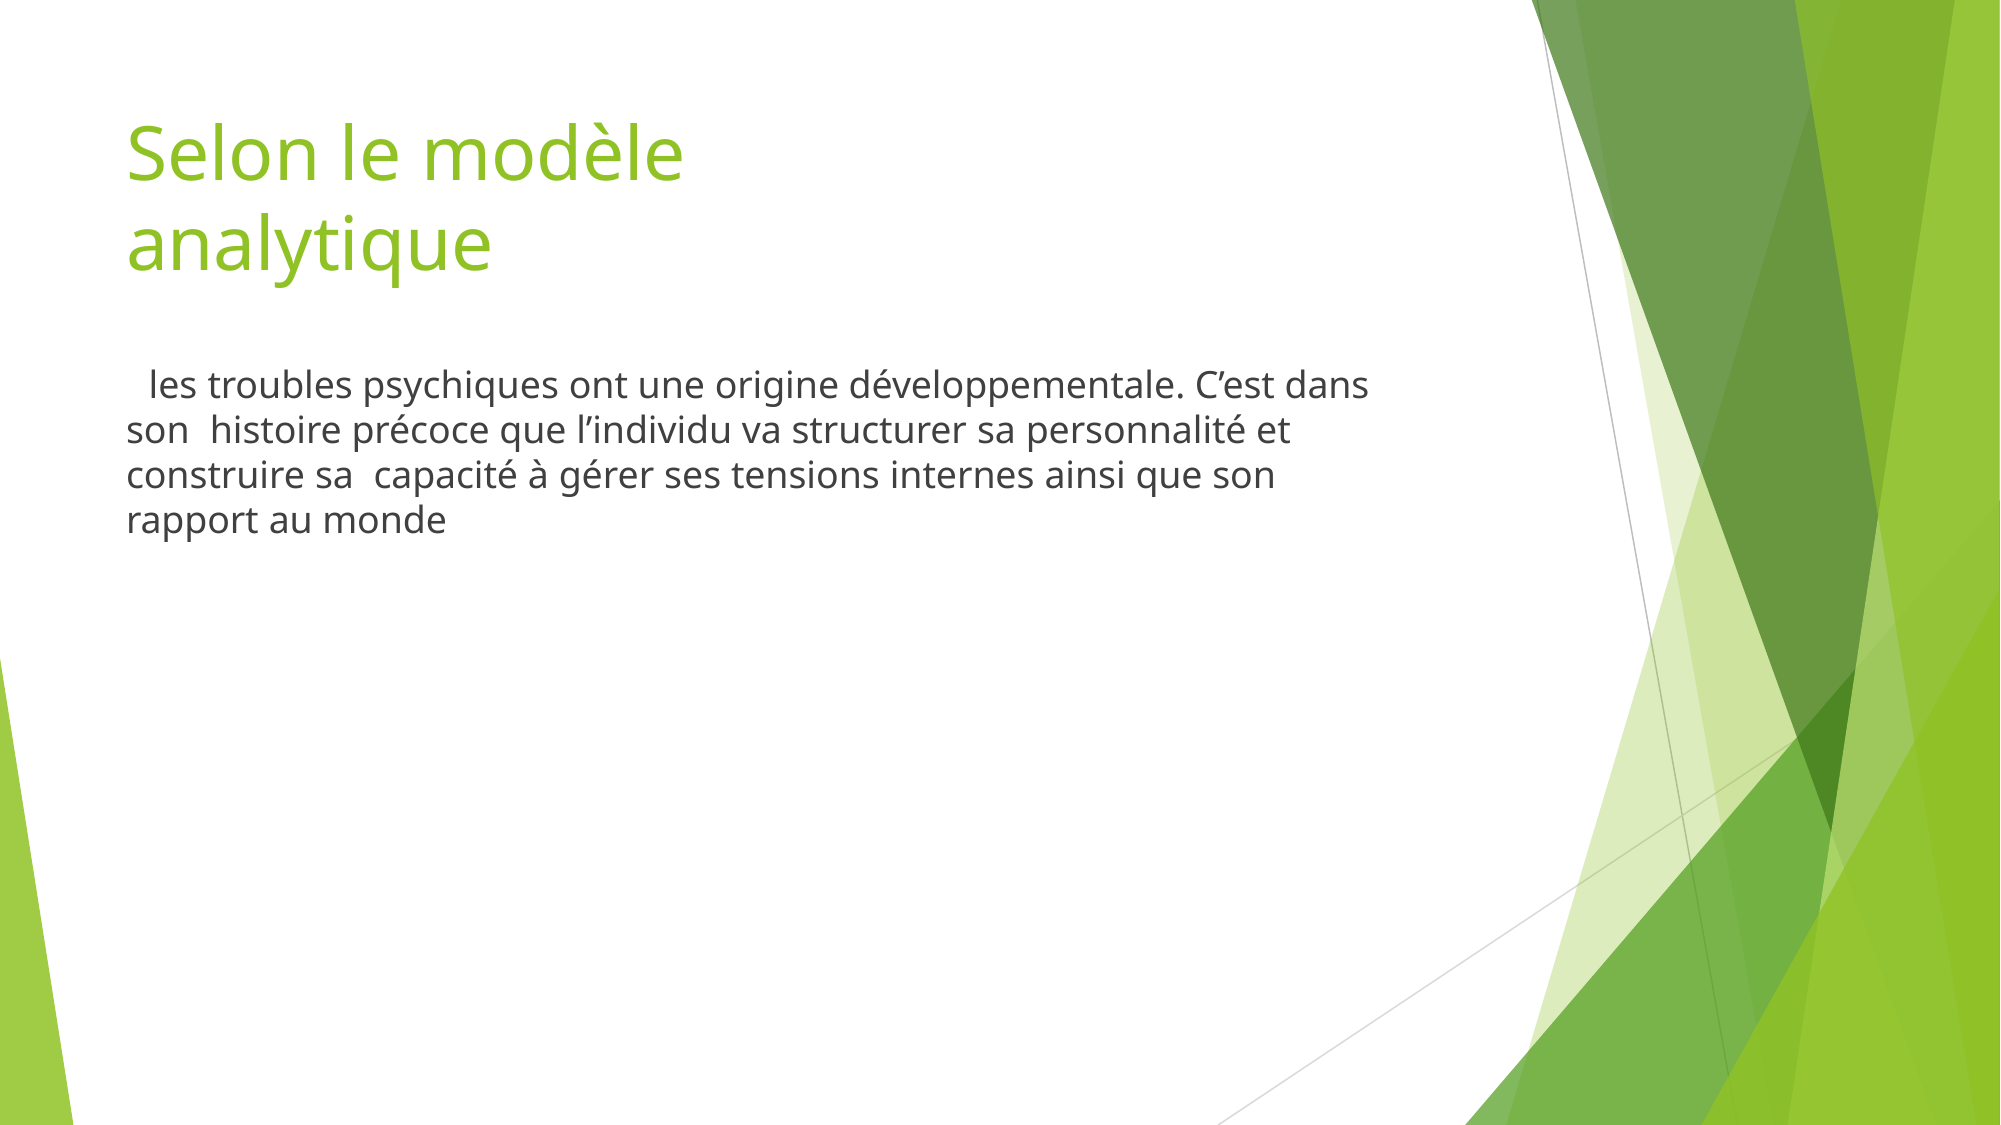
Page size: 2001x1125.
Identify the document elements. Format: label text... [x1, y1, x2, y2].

text_box les troubles psychiques ont une origine développementale. C’est dans son histoire précoce que l’individu va structurer sa personnalité et construire sa capacité à gérer ses tensions internes ainsi que son rapport au monde [124, 358, 1412, 541]
text_box [0, 658, 74, 1125]
text_box Selon le modèle analytique [124, 103, 1042, 286]
